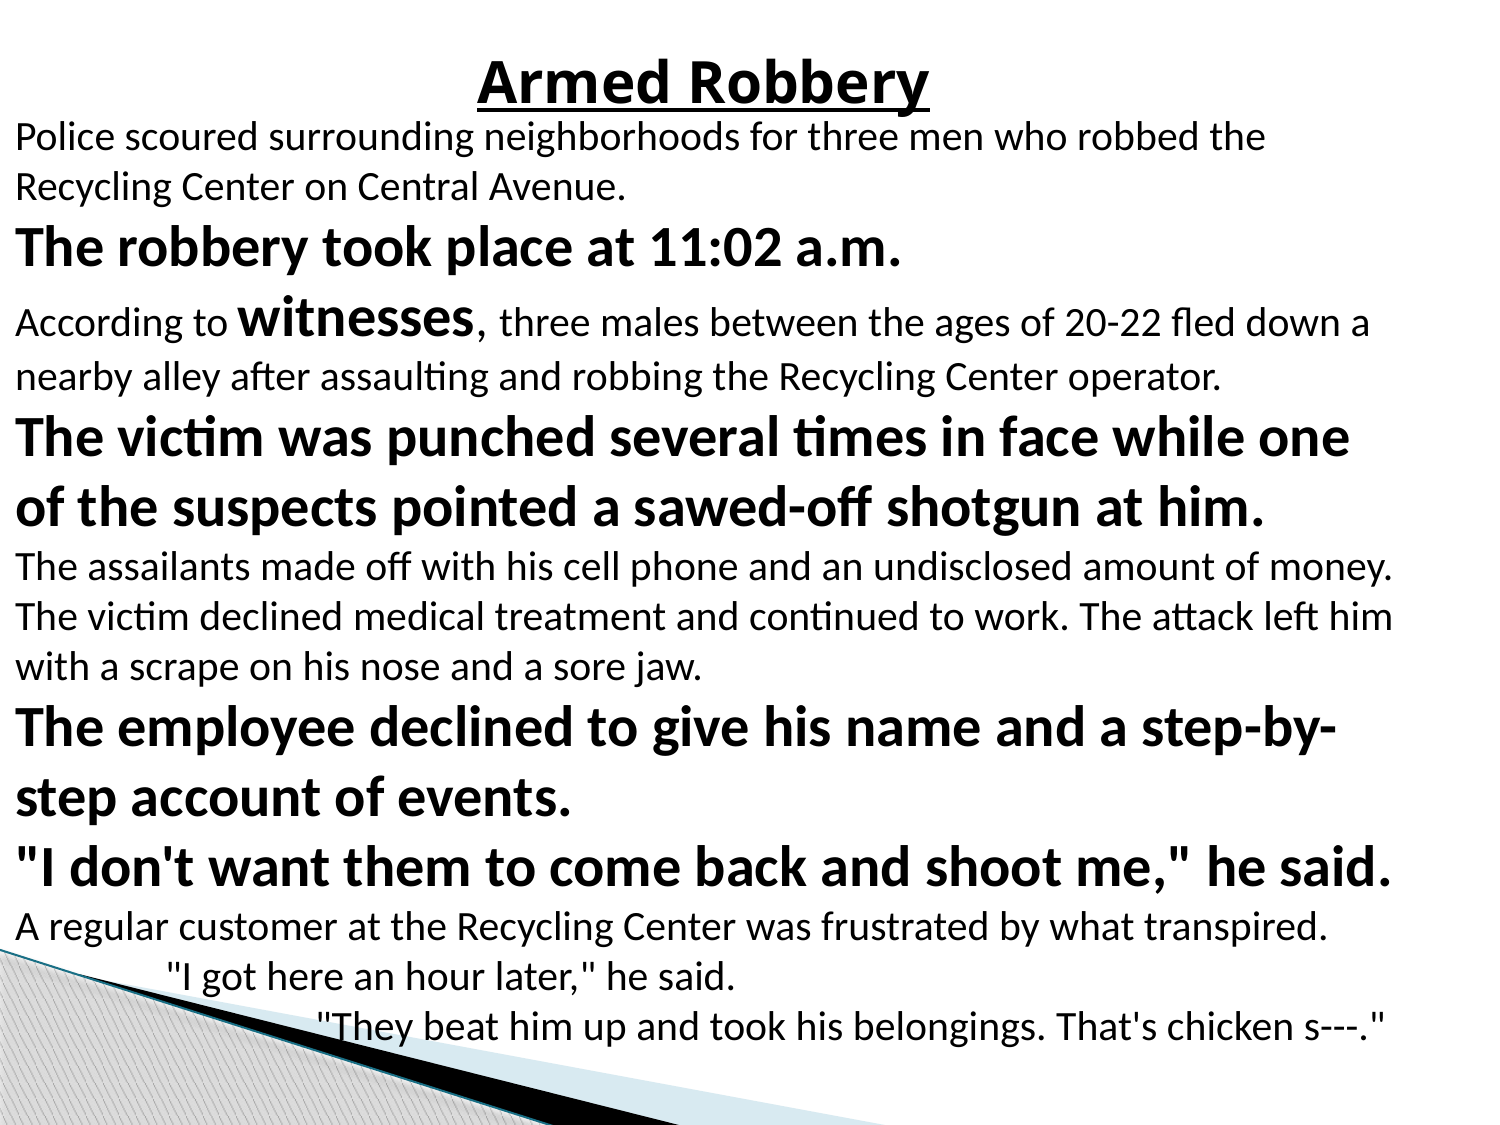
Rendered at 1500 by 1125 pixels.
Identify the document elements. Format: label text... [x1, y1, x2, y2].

text_box Police scoured surrounding neighborhoods for three men who robbed the Recycling Center on Central Avenue. The robbery took place at 11:02 a.m. According to witnesses, three males between the ages of 20-22 fled down a nearby alley after assaulting and robbing the Recycling Center operator. The victim was punched several times in face while one of the suspects pointed a sawed-off shotgun at him. The assailants made off with his cell phone and an undisclosed amount of money. The victim declined medical treatment and continued to work. The attack left him with a scrape on his nose and a sore jaw. The employee declined to give his name and a step-by-step account of events. "I don't want them to come back and shoot me," he said. A regular customer at the Recycling Center was frustrated by what transpired. "I got here an hour later," he said. "They beat him up and took his belongings. That's chicken s---." [0, 101, 1425, 1056]
text_box Armed Robbery [462, 37, 975, 123]
